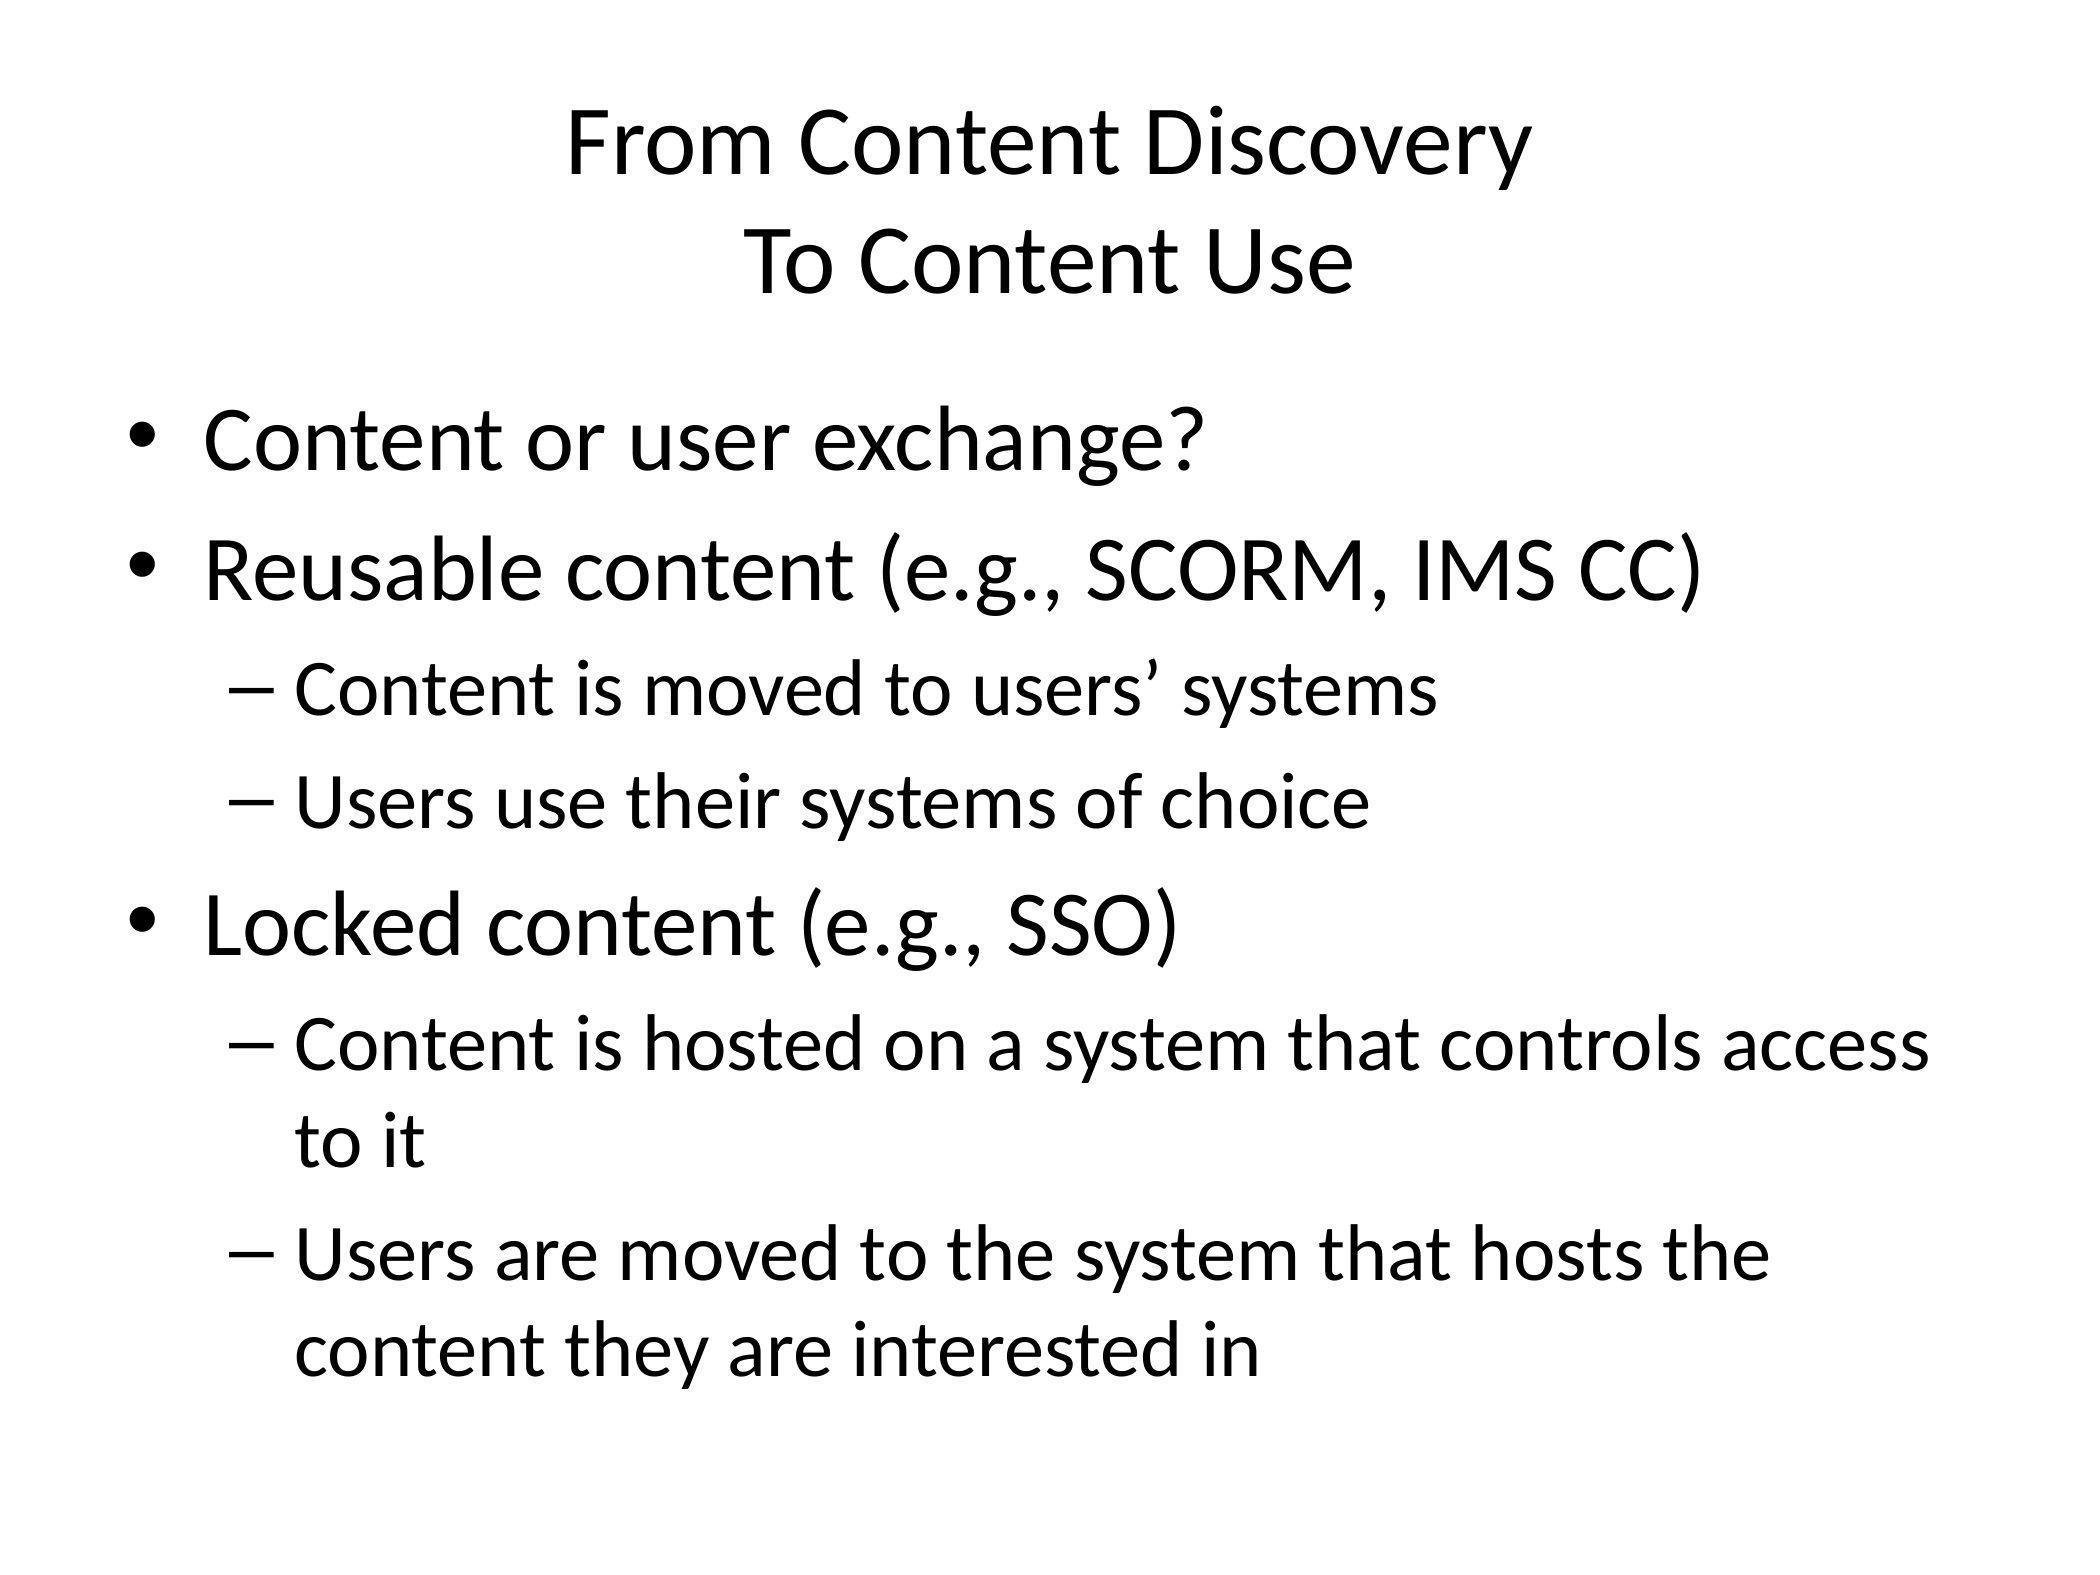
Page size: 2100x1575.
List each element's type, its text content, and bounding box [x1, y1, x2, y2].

title From Content Discovery To Content Use [105, 63, 1995, 326]
list Content or user exchange? Reusable content (e.g., SCORM, IMS CC) Content is moved to users’ systems Users use their systems of choice Locked content (e.g., SSO) Content is hosted on a system that controls access to it Users are moved to the system that hosts the content they are interested in [105, 367, 1995, 1407]
